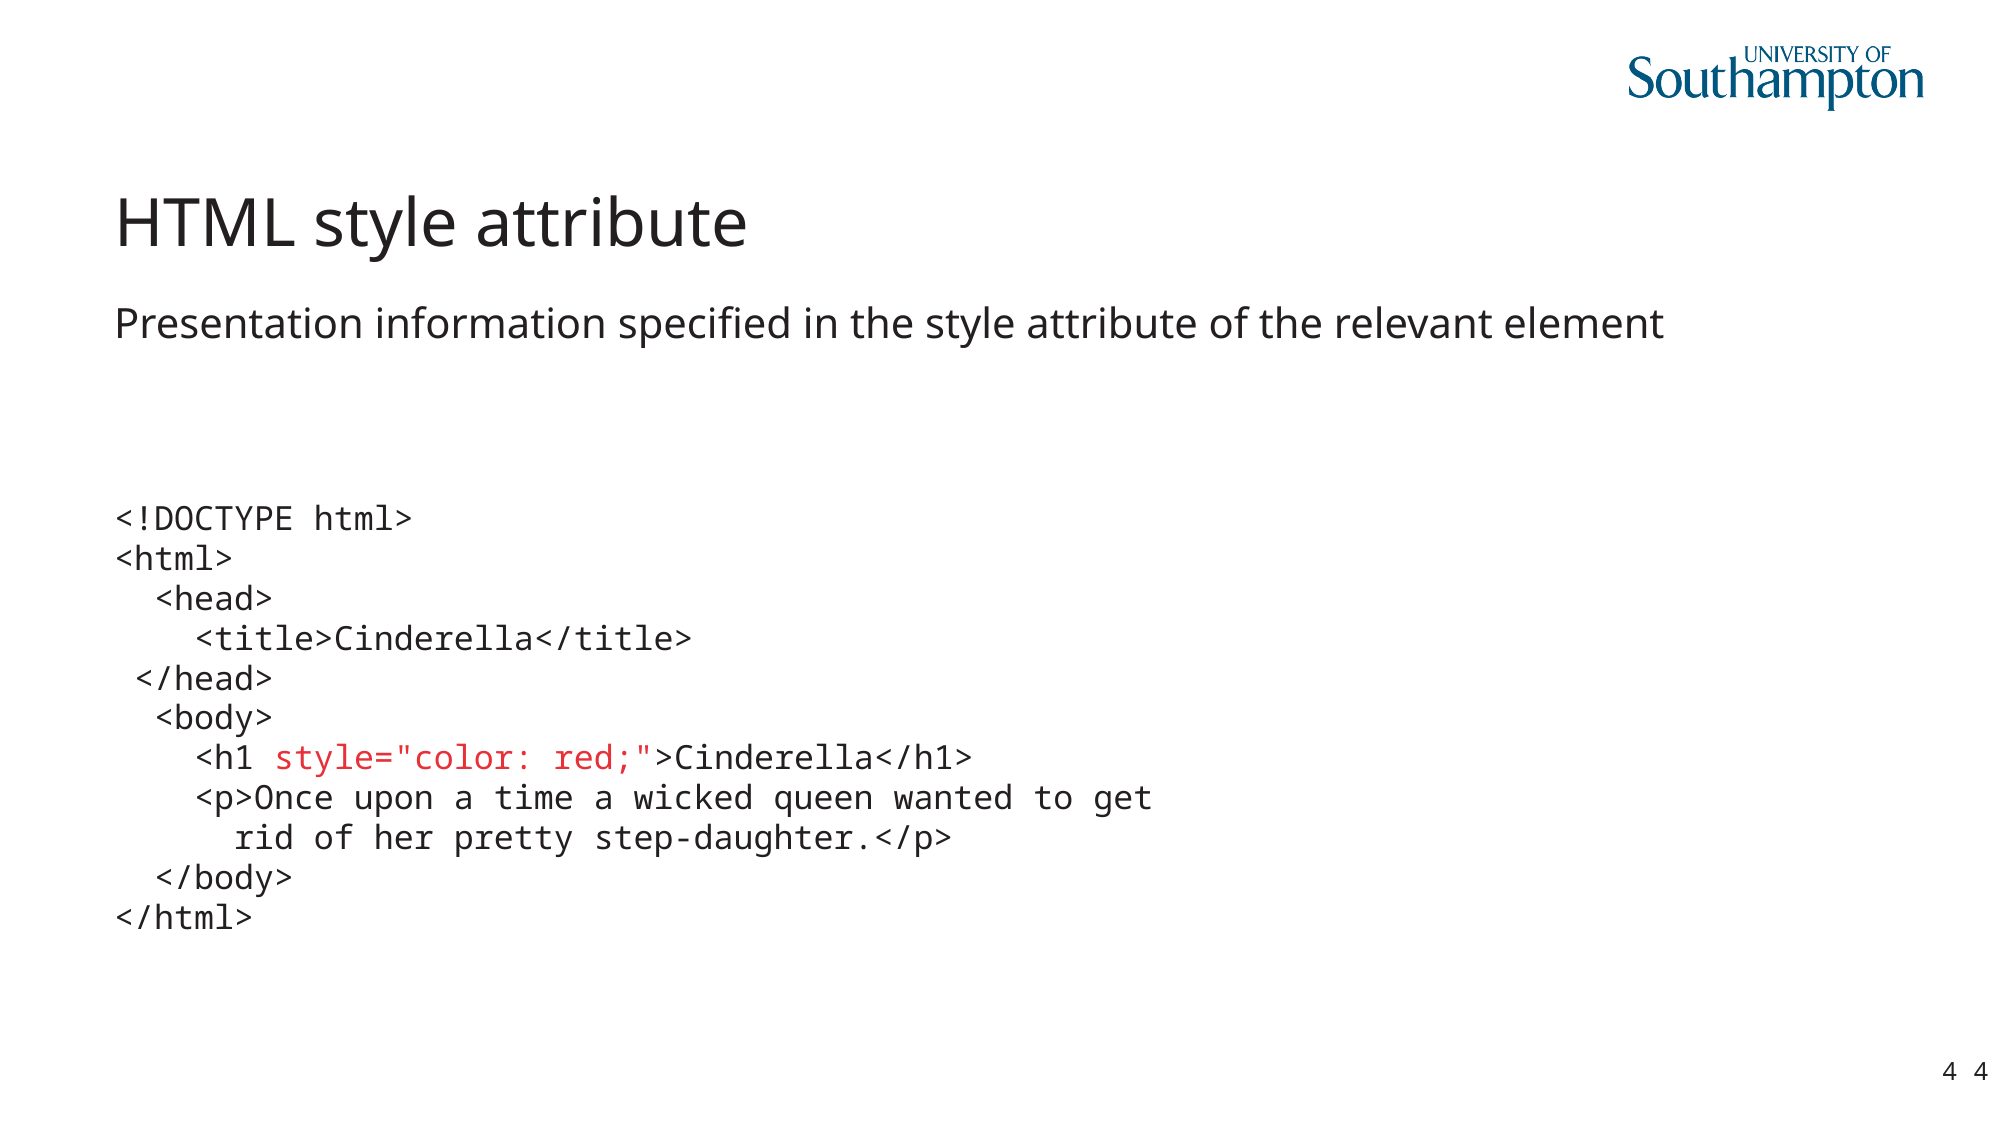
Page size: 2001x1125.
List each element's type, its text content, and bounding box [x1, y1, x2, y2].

picture [1629, 71, 1648, 95]
list Presentation information specified in the style attribute of the relevant element [102, 290, 1898, 469]
list <!DOCTYPE html> <html> <head> <title>Cinderella</title> </head> <body> <h1 style="color: red;">Cinderella</h1> <p>Once upon a time a wicked queen wanted to get rid of her pretty step-daughter.</p> </body> </html> [102, 491, 1898, 1023]
picture [1629, 46, 1924, 111]
picture [1869, 48, 1877, 60]
slide_number 4 [1929, 1046, 2000, 1094]
title HTML style attribute [102, 113, 1898, 268]
